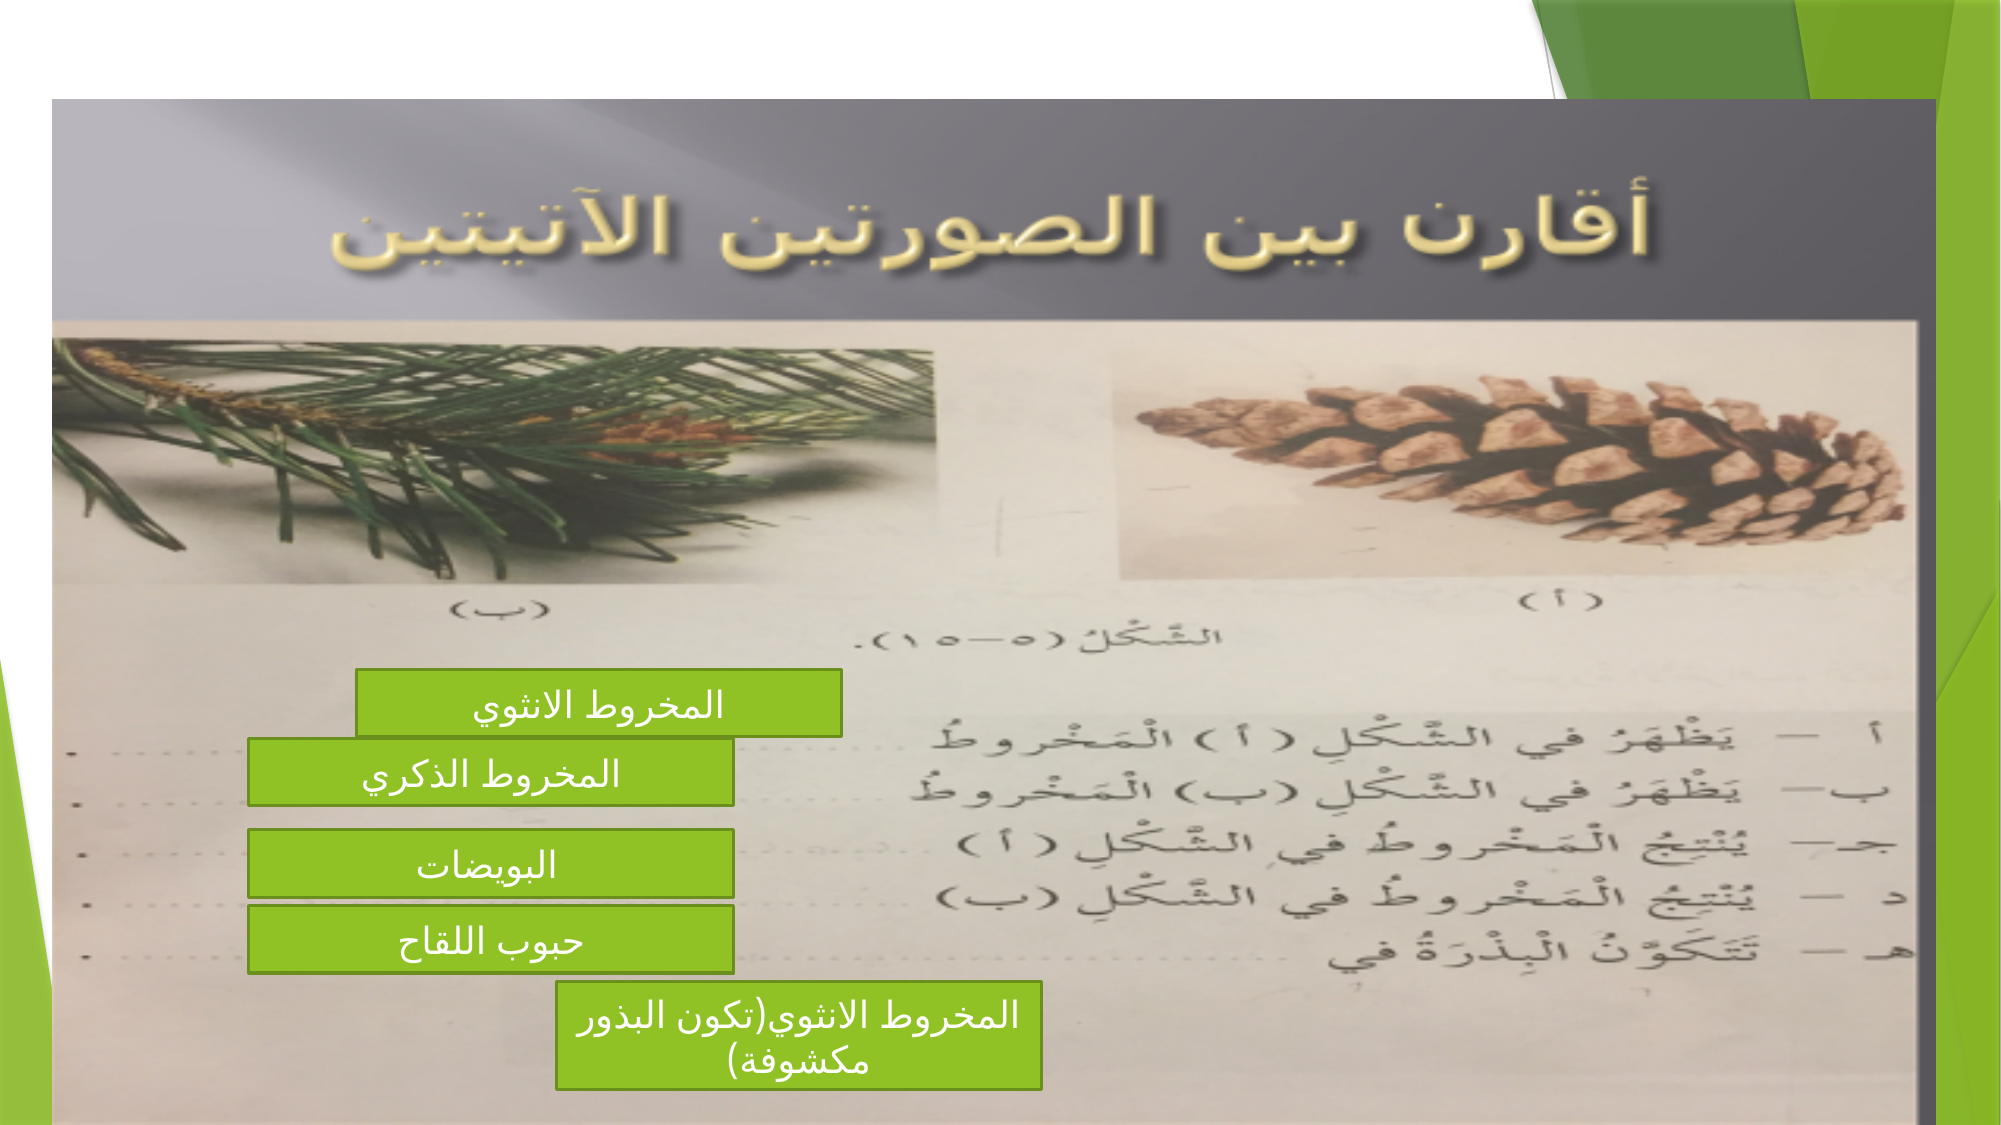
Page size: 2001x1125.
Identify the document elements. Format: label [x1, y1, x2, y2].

list [52, 99, 1936, 1125]
